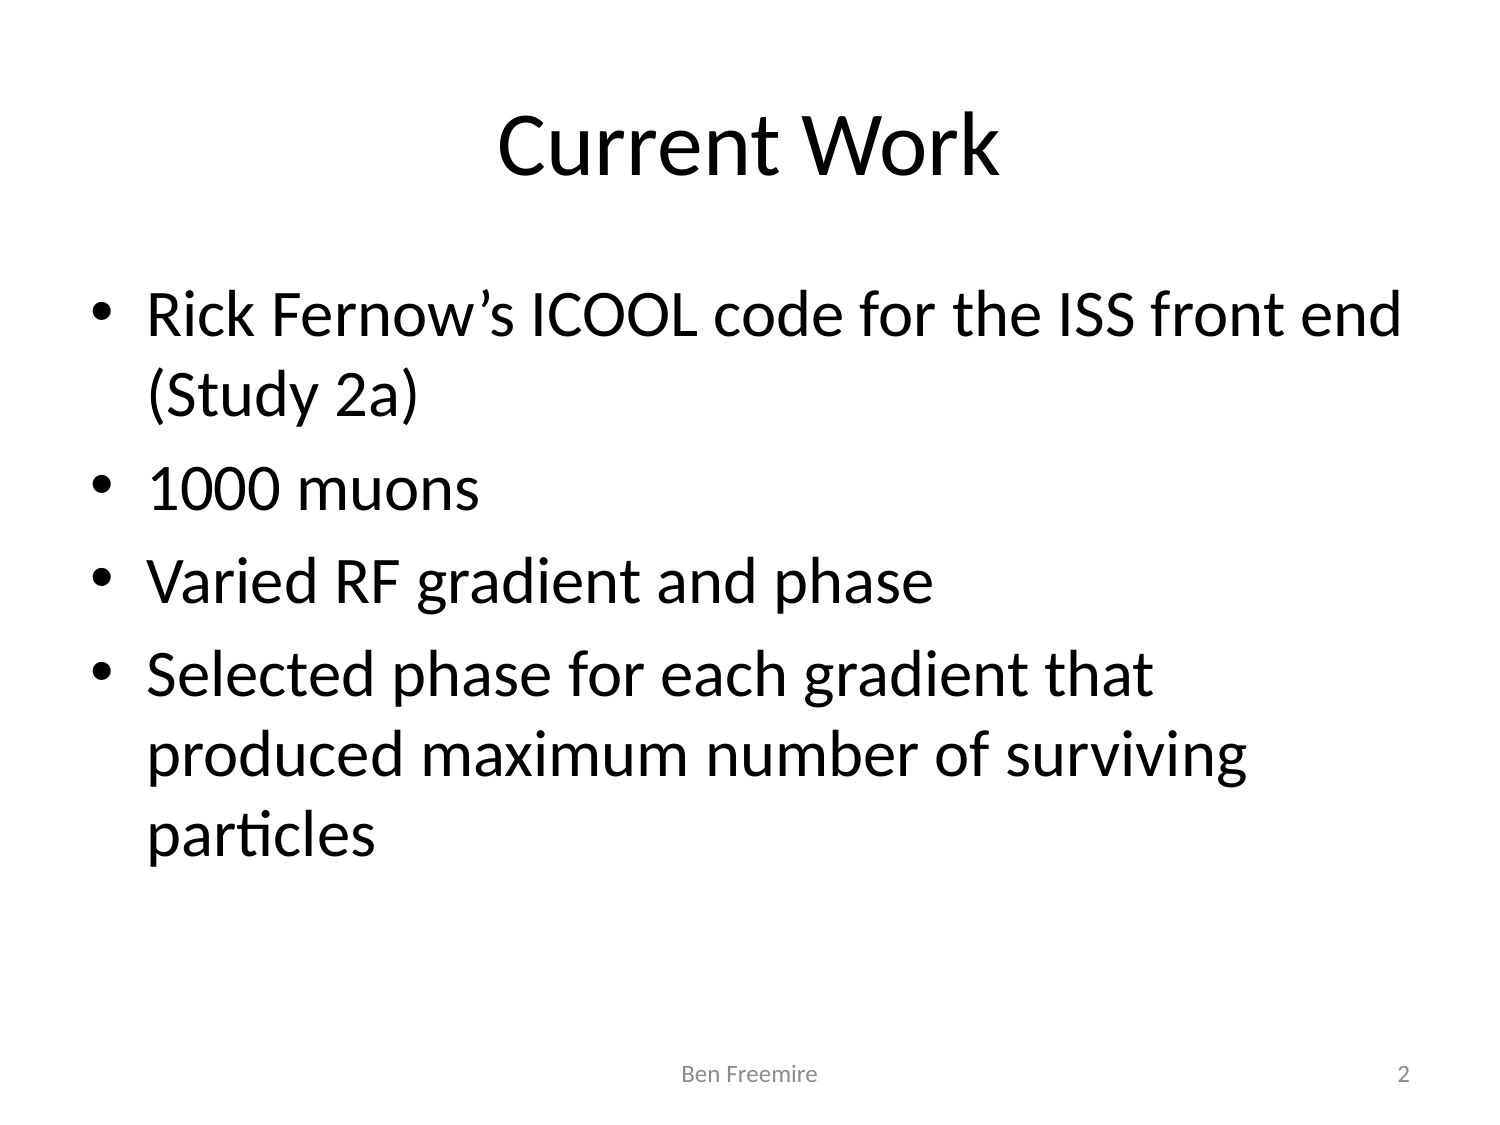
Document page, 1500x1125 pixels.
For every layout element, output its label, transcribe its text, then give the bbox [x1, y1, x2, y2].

slide_number 2 [1074, 1042, 1425, 1103]
footer Ben Freemire [512, 1042, 988, 1103]
list Rick Fernow’s ICOOL code for the ISS front end (Study 2a) 1000 muons Varied RF gradient and phase Selected phase for each gradient that produced maximum number of surviving particles [75, 262, 1425, 1005]
title Current Work [75, 45, 1425, 233]
